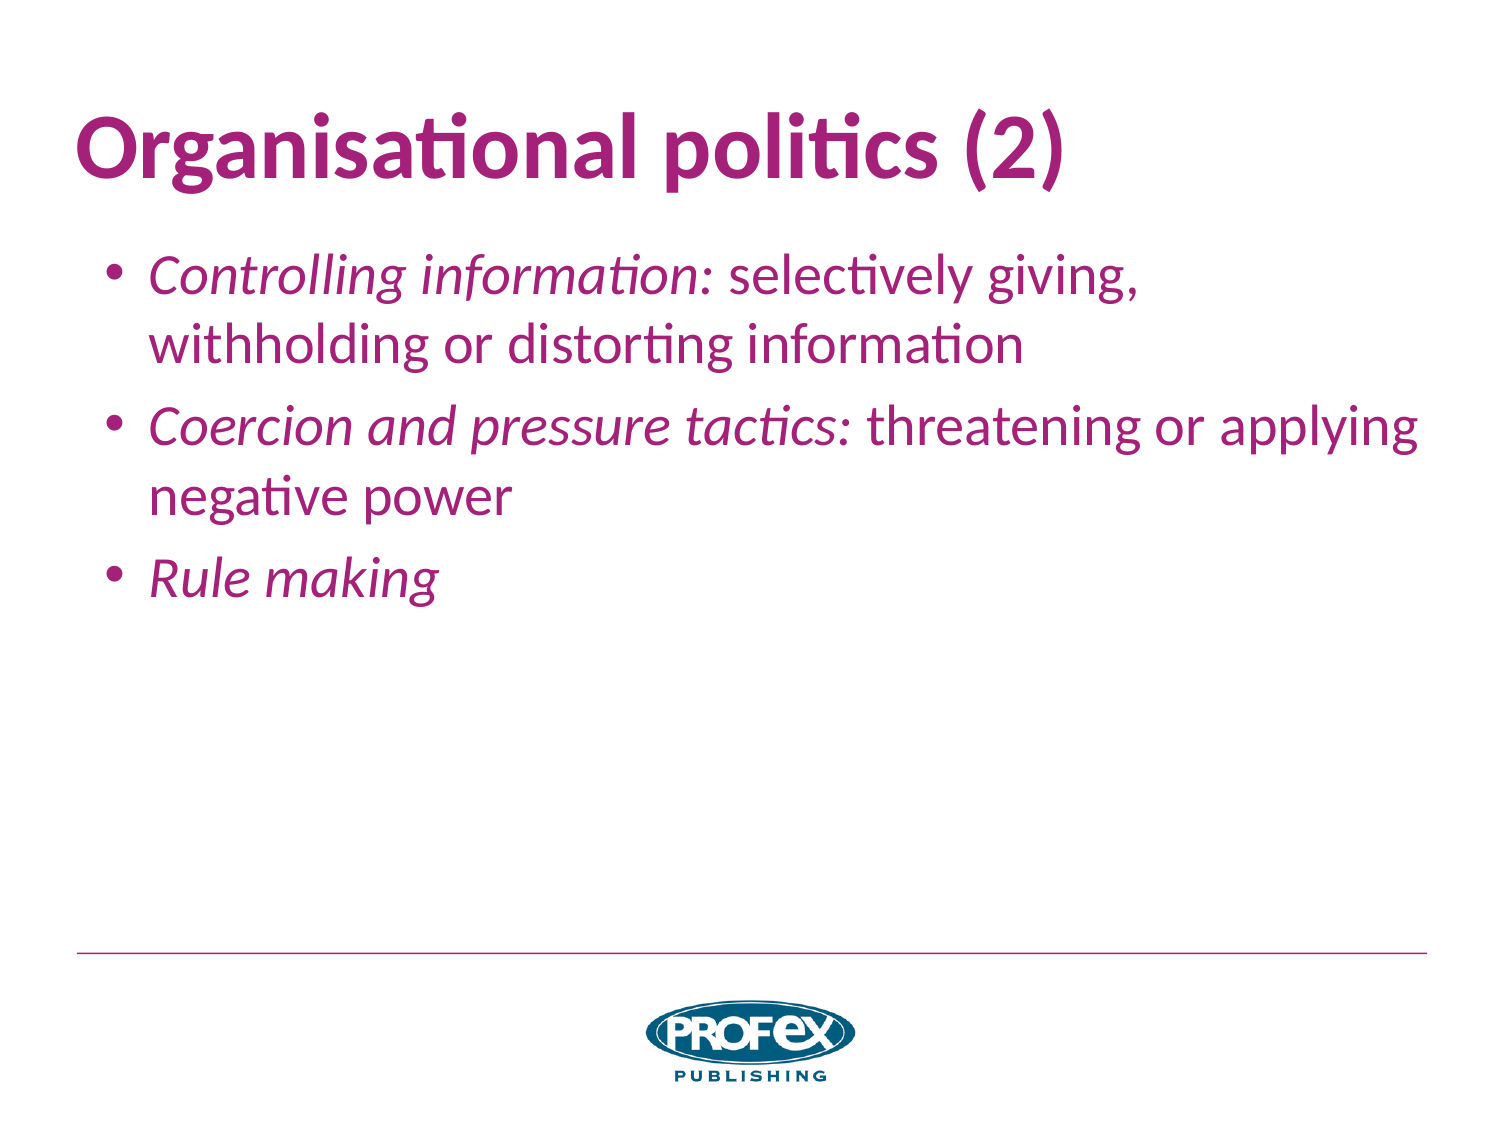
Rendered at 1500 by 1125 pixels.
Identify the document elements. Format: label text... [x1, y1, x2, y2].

picture [639, 989, 861, 1084]
title Organisational politics (2) [74, 102, 1426, 212]
list Controlling information: selectively giving, withholding or distorting information Coercion and pressure tactics: threatening or applying negative power Rule making [74, 235, 1426, 921]
